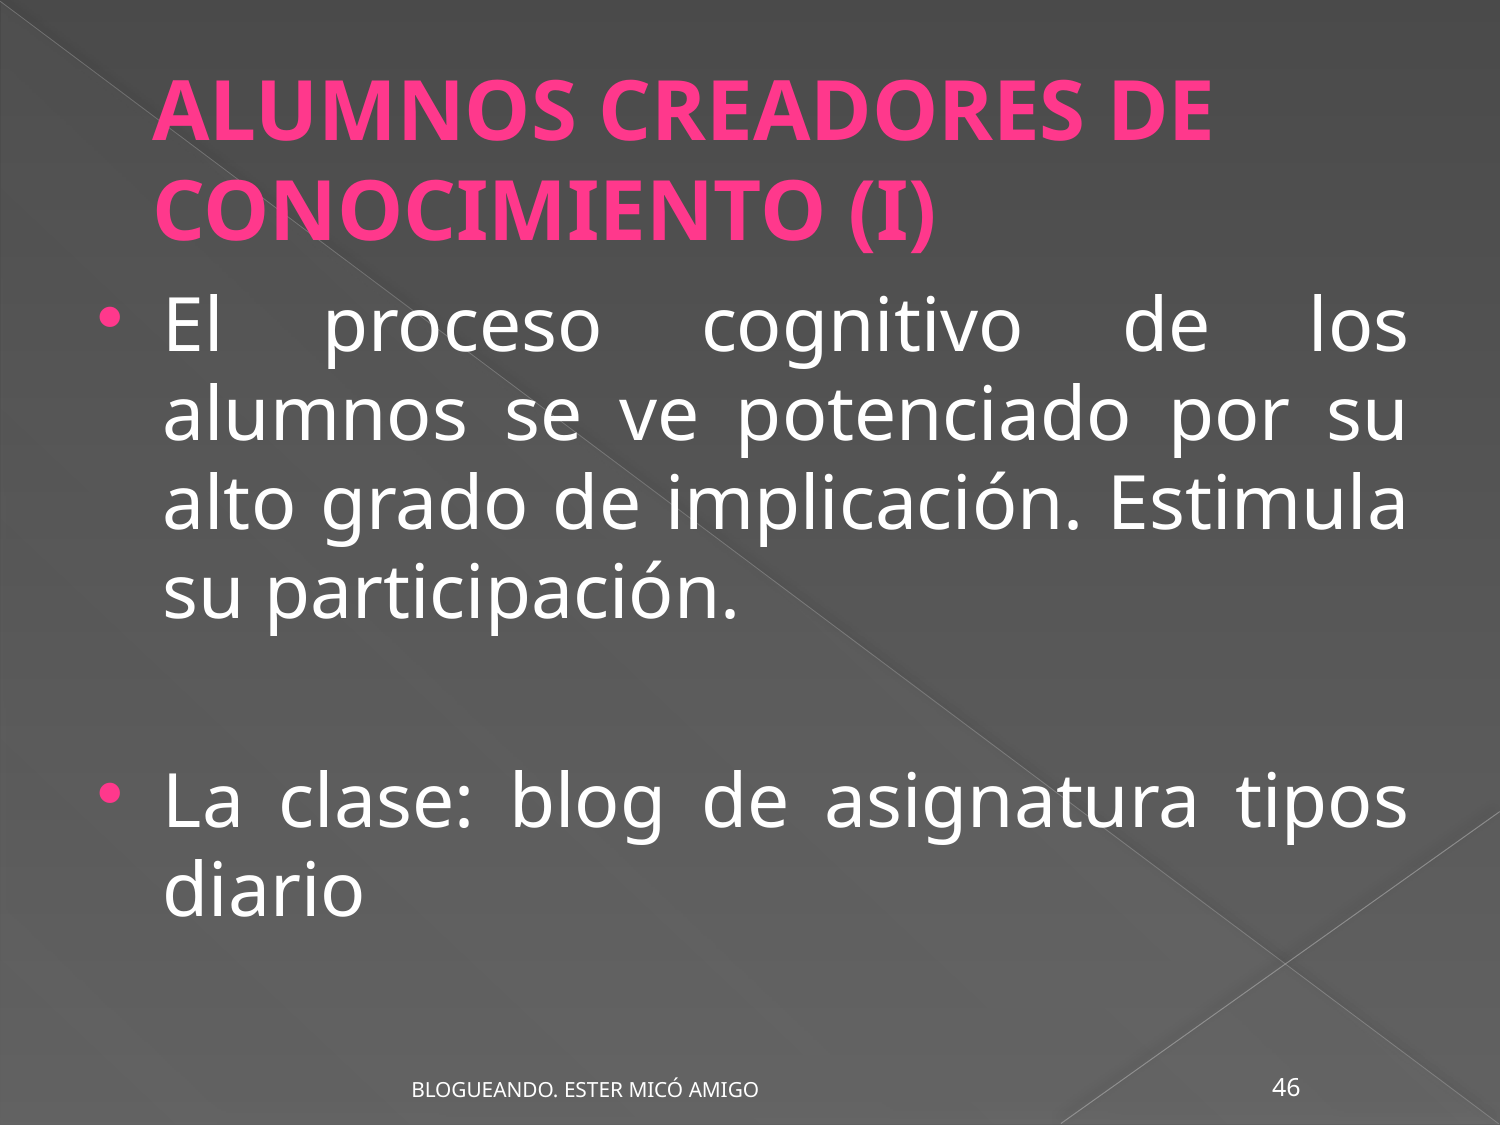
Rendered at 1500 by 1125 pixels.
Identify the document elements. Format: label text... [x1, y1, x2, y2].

slide_number 46 [1245, 1063, 1328, 1113]
text_box El proceso cognitivo de los alumnos se ve potenciado por su alto grado de implicación. Estimula su participación. La clase: blog de asignatura tipos diario [74, 166, 1425, 1125]
footer BLOGUEANDO. ESTER MICÓ AMIGO [75, 1063, 774, 1113]
text_box ALUMNOS CREADORES DE CONOCIMIENTO (I) [137, 50, 1250, 335]
